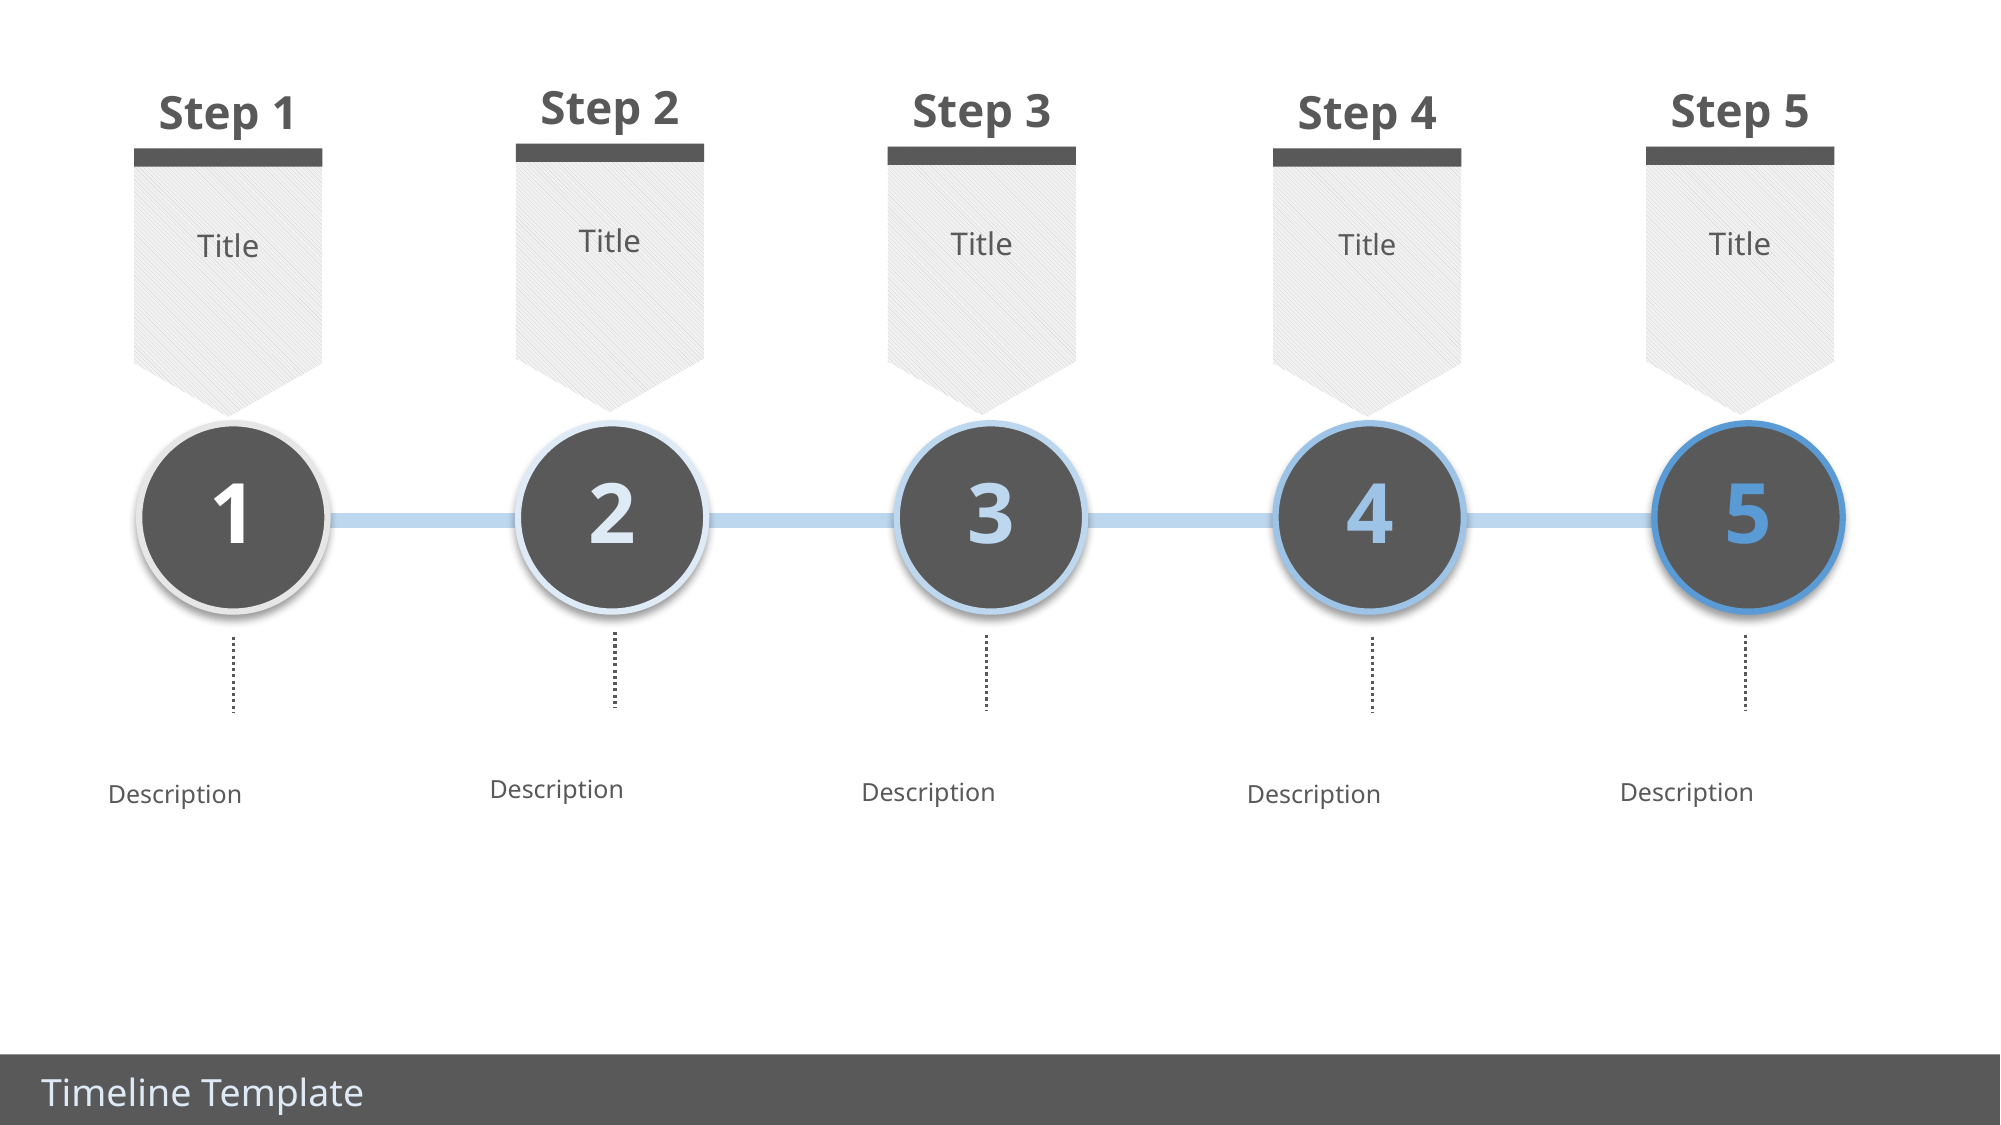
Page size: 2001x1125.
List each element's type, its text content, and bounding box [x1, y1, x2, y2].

text_box [1645, 145, 1835, 166]
text_box Title [887, 216, 1076, 269]
text_box Timeline Template [26, 1061, 1204, 1122]
text_box Title [1646, 216, 1835, 269]
text_box Step 4 [1273, 76, 1462, 147]
text_box Description [93, 770, 374, 816]
text_box [542, 422, 682, 452]
text_box [886, 145, 1078, 417]
text_box [1300, 422, 1439, 452]
text_box Description [846, 769, 1127, 814]
text_box 3 [896, 521, 1086, 568]
text_box 3 [896, 452, 1086, 520]
text_box [1272, 147, 1462, 168]
text_box [531, 568, 693, 613]
text_box [1679, 422, 1818, 452]
text_box Step 2 [515, 71, 705, 142]
text_box Title [134, 218, 323, 271]
text_box Description [1605, 769, 1886, 814]
text_box [921, 422, 1061, 452]
text_box Description [1232, 770, 1513, 816]
text_box [164, 422, 303, 452]
text_box [0, 1053, 2000, 1125]
text_box [515, 143, 705, 163]
text_box Step 5 [1646, 74, 1835, 145]
text_box [910, 568, 1072, 613]
text_box Title [515, 213, 705, 266]
text_box [152, 568, 314, 613]
text_box [1667, 568, 1830, 613]
text_box 4 [1275, 521, 1464, 568]
text_box [1289, 568, 1451, 613]
text_box [133, 147, 324, 419]
text_box [133, 147, 323, 168]
text_box Step 1 [134, 76, 323, 147]
text_box 2 [517, 521, 707, 568]
text_box [1645, 145, 1836, 417]
text_box 5 [1654, 452, 1843, 568]
text_box [1272, 147, 1463, 419]
text_box 2 [517, 452, 707, 520]
text_box [887, 145, 1077, 166]
text_box Description [474, 766, 755, 811]
text_box [514, 142, 706, 414]
text_box Step 3 [887, 74, 1076, 145]
text_box Title [1273, 218, 1462, 269]
text_box 4 [1275, 452, 1464, 520]
text_box 1 [139, 452, 328, 568]
